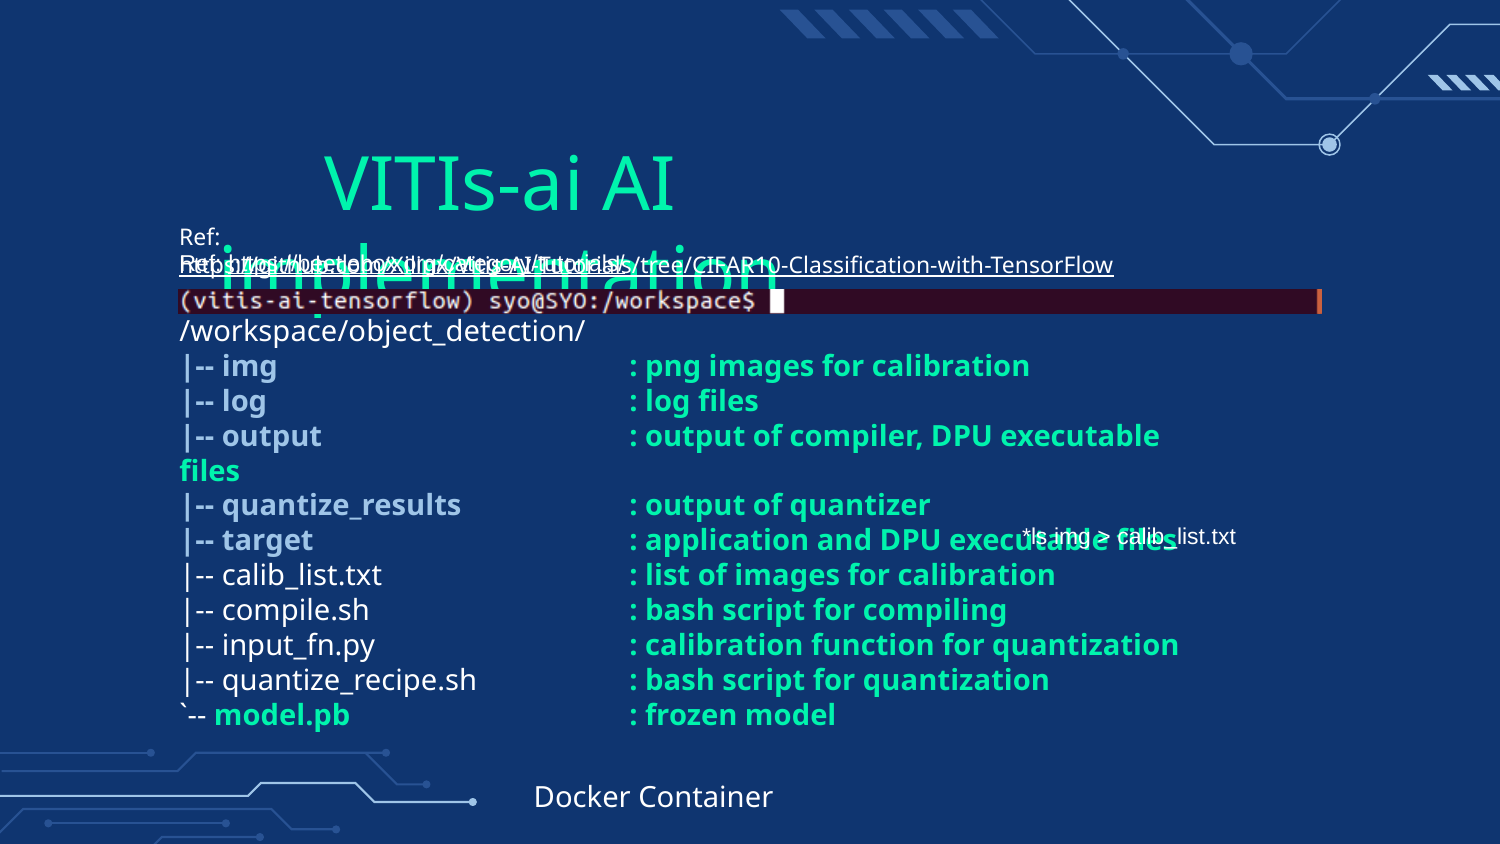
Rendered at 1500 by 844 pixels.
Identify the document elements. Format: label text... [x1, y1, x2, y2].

text_box /workspace/object_detection/ |-- img : png images for calibration |-- log : log files |-- output : output of compiler, DPU executable files |-- quantize_results : output of quantizer |-- target : application and DPU executable files |-- calib_list.txt : list of images for calibration |-- compile.sh : bash script for compiling |-- input_fn.py : calibration function for quantization |-- quantize_recipe.sh : bash script for quantization `-- model.pb : frozen model [164, 304, 1235, 739]
text_box *ls img > calib_list.txt [1007, 514, 1252, 557]
text_box Docker Container [519, 771, 789, 821]
text_box Ref: https://github.com/Xilinx/Vitis-AI-Tutorials/tree/CIFAR10-Classification-with-TensorFlow [164, 215, 1170, 289]
title VITIs-ai AI implementation [116, 135, 885, 216]
text_box Ref: https://beetlebox.org/category/tutorials/ [164, 241, 647, 284]
picture [177, 289, 1323, 314]
